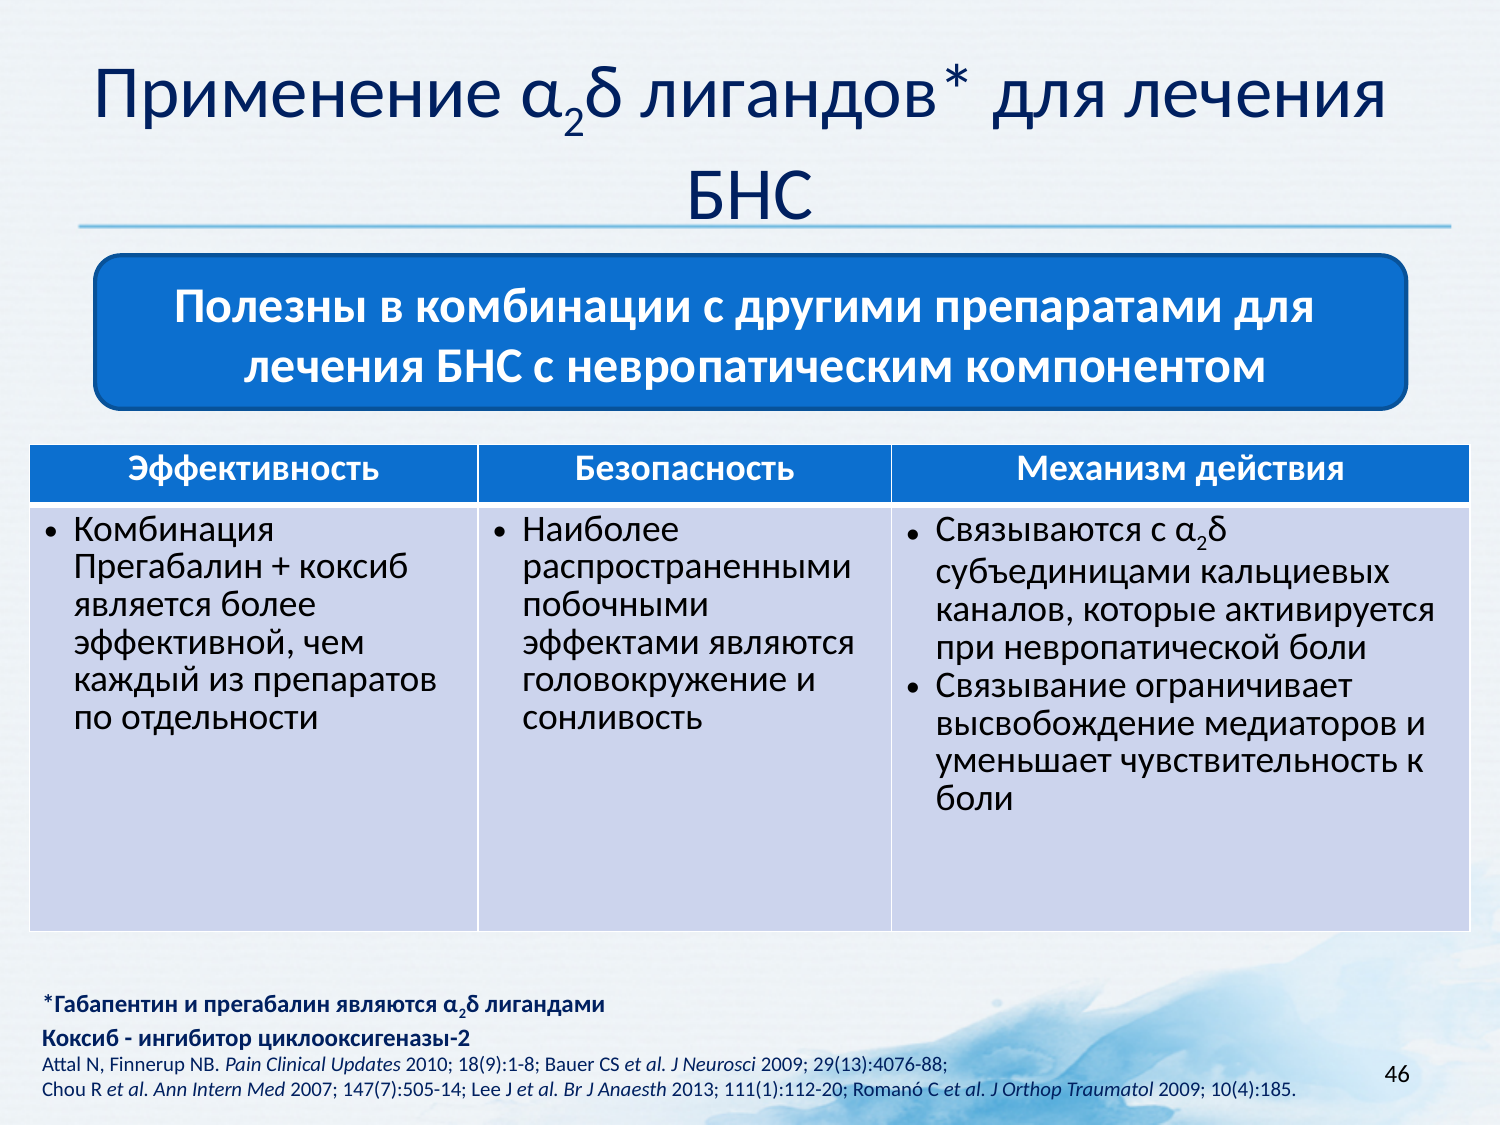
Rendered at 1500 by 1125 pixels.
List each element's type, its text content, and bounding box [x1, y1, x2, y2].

table_header Безопасность [479, 445, 891, 502]
table_header Механизм действия [892, 445, 1469, 502]
picture [0, 0, 1500, 1125]
text_box *Габапентин и прегабалин являются α2δ лигандами Коксиб - ингибитор циклооксигеназы-2 Attal N, Finnerup NB. Pain Clinical Updates 2010; 18(9):1-8; Bauer CS et al. J Neurosci 2009; 29(13):4076-88; Chou R et al. Ann Intern Med 2007; 147(7):505-14; Lee J et al. Br J Anaesth 2013; 111(1):112-20; Romanó C et al. J Orthop Traumatol 2009; 10(4):185. [42, 987, 1460, 1101]
table_cell Комбинация Прегабалин + коксиб является более эффективной, чем каждый из препаратов по отдельности [30, 508, 477, 931]
title Применение α2δ лигандов* для лечения БНС [75, 45, 1425, 233]
table_cell Наиболее распространенными побочными эффектами являются головокружение и сонливость [479, 508, 891, 931]
table_cell Связываются с α2δ субъединицами кальциевых каналов, которые активируется при невропатической боли Связывание ограничивает высвобождение медиаторов и уменьшает чувствительность к боли [892, 508, 1469, 931]
text_box Полезны в комбинации с другими препаратами для лечения БНС с невропатическим компонентом [93, 253, 1409, 411]
table_header Эффективность [30, 445, 477, 502]
